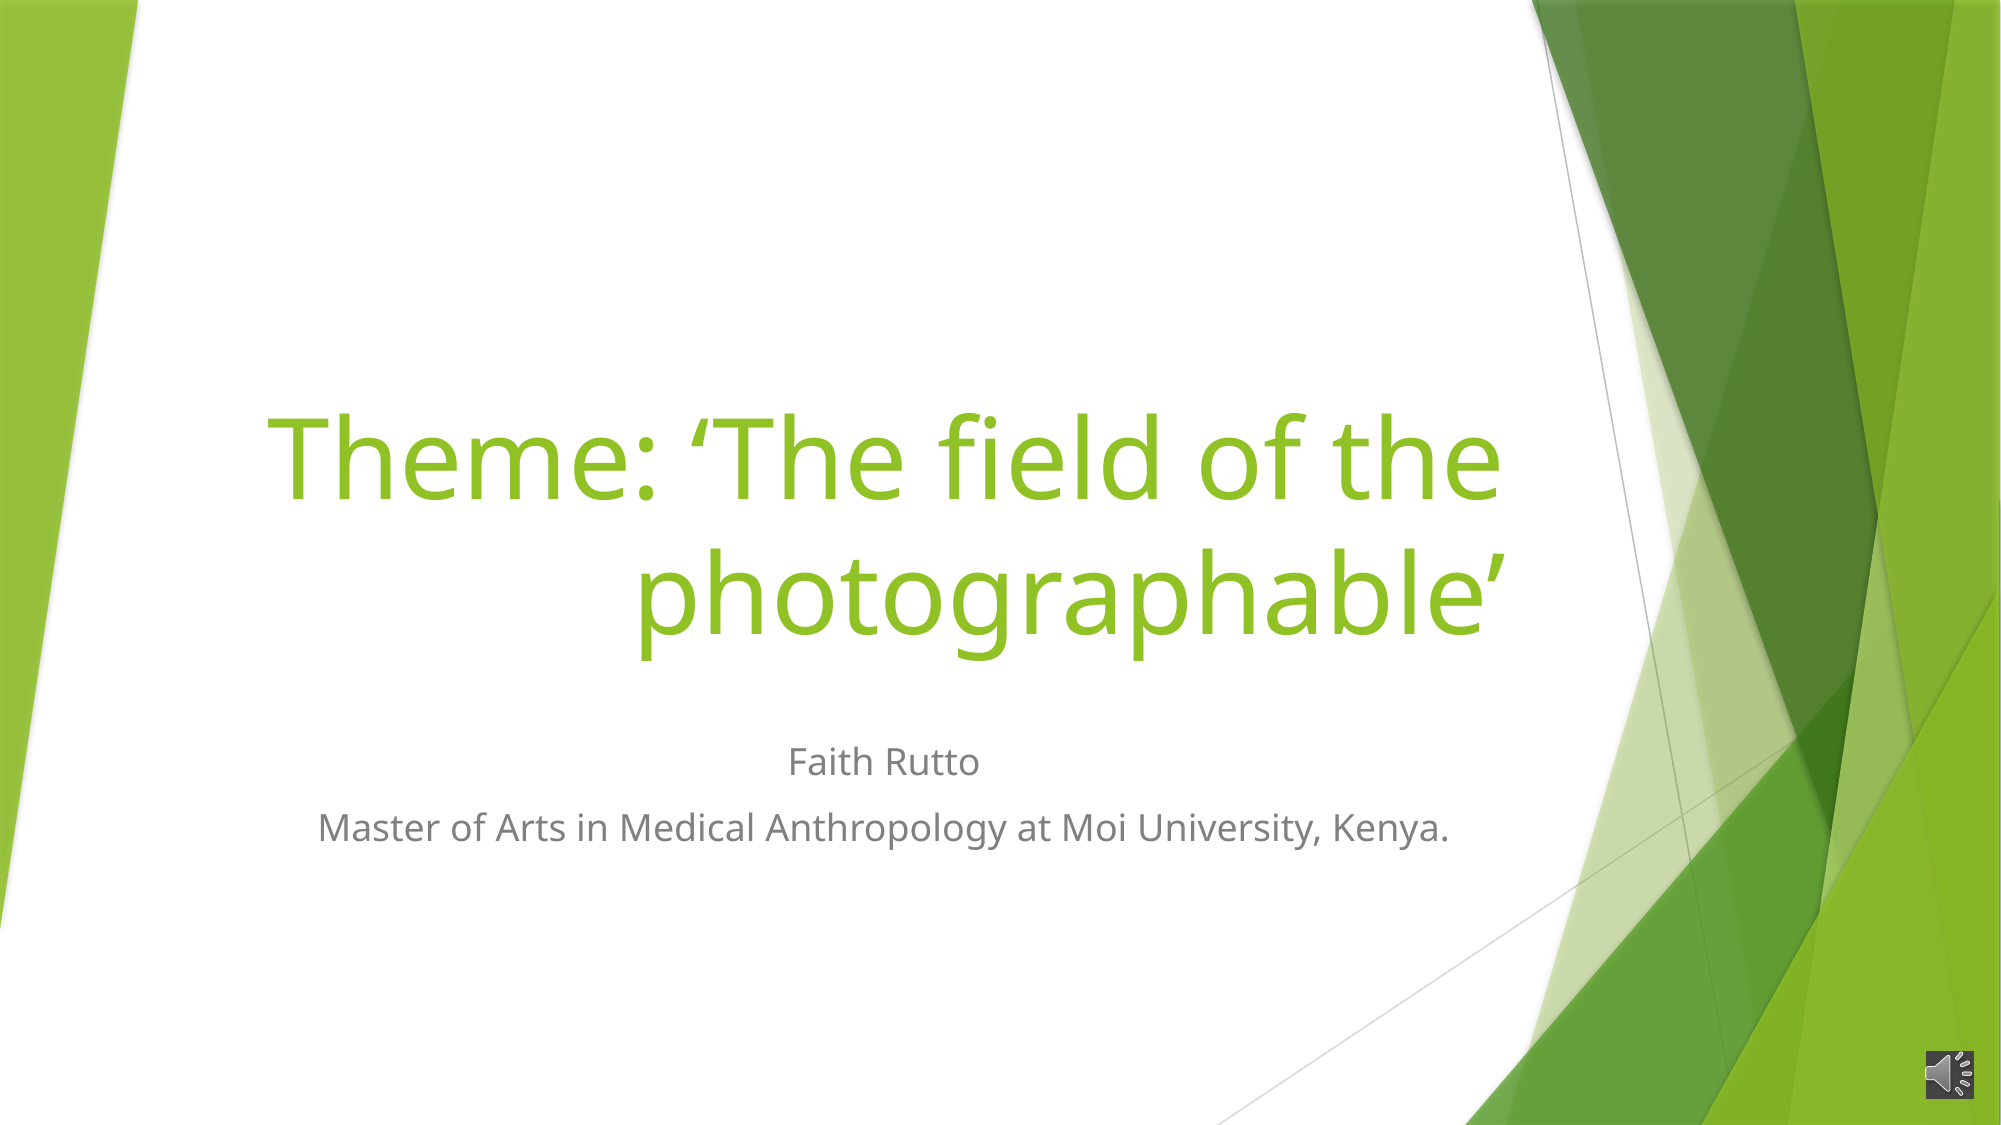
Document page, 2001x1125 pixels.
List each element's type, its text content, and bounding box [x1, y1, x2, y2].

title Theme: ‘The field of the photographable’ [247, 394, 1522, 664]
subtitle Faith Rutto Master of Arts in Medical Anthropology at Moi University, Kenya. [247, 664, 1522, 941]
picture [1924, 1049, 1976, 1101]
